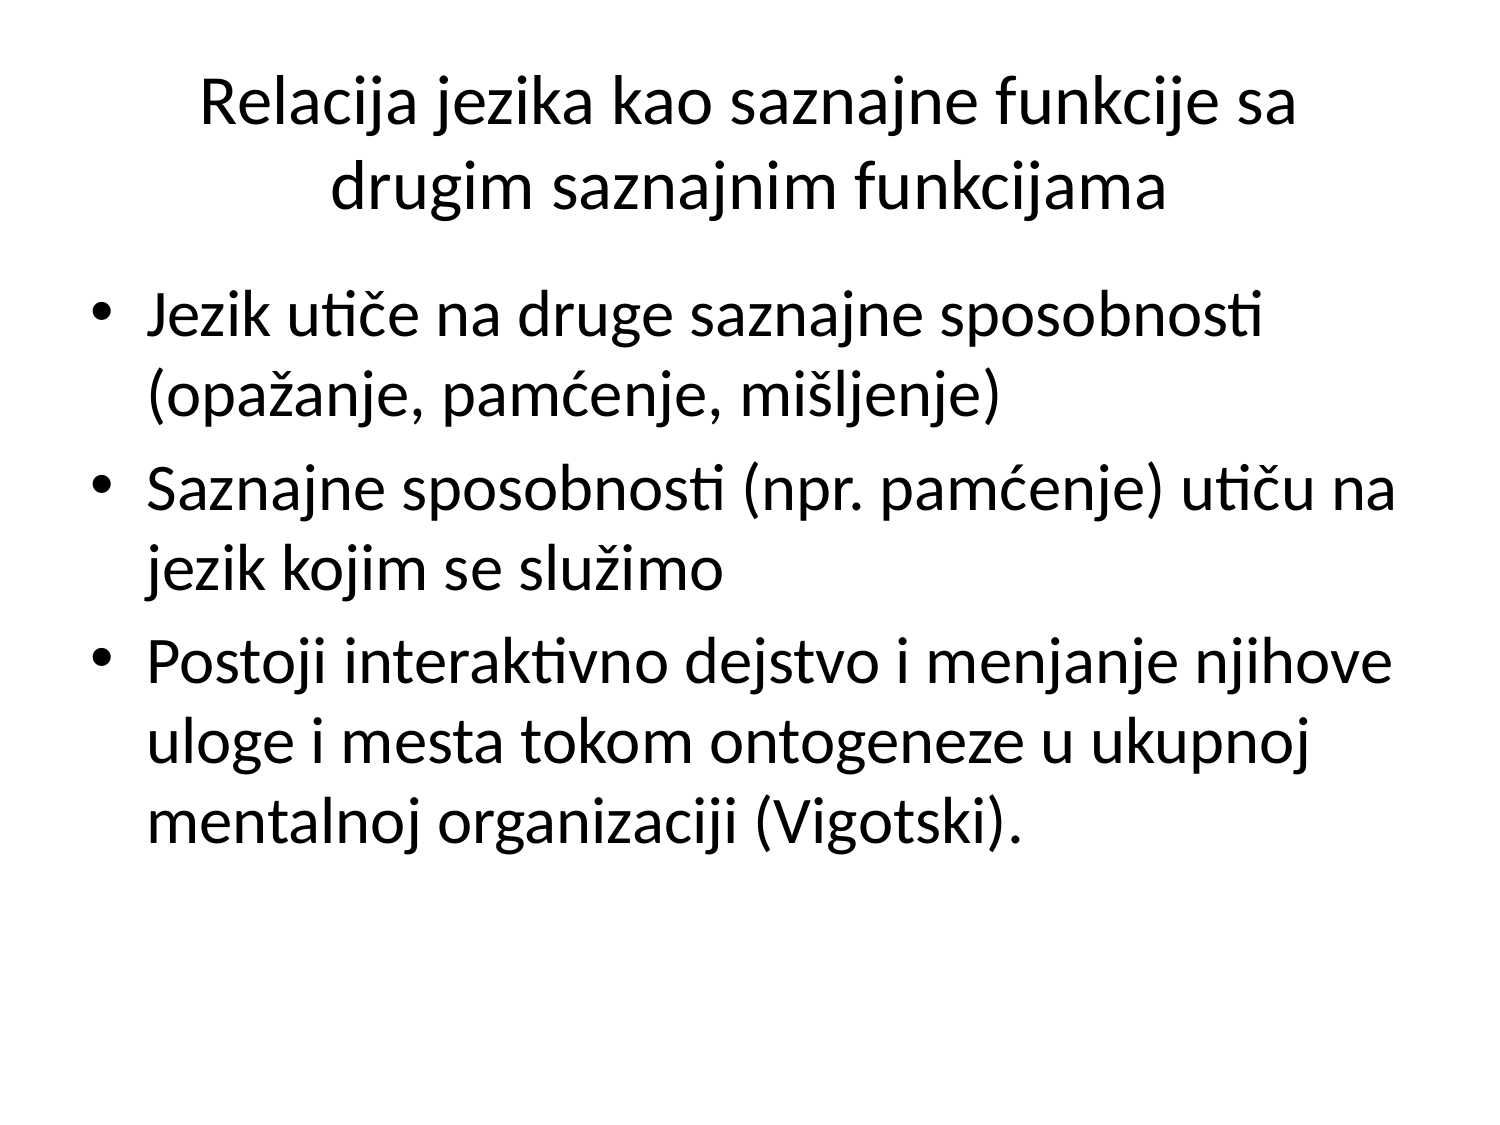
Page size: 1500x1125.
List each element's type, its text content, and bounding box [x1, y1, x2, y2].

list Jezik utiče na druge saznajne sposobnosti (opažanje, pamćenje, mišljenje) Saznajne sposobnosti (npr. pamćenje) utiču na jezik kojim se služimo Postoji interaktivno dejstvo i menjanje njihove uloge i mesta tokom ontogeneze u ukupnoj mentalnoj organizaciji (Vigotski). [75, 262, 1425, 1005]
title Relacija jezika kao saznajne funkcije sa drugim saznajnim funkcijama [75, 45, 1425, 233]
